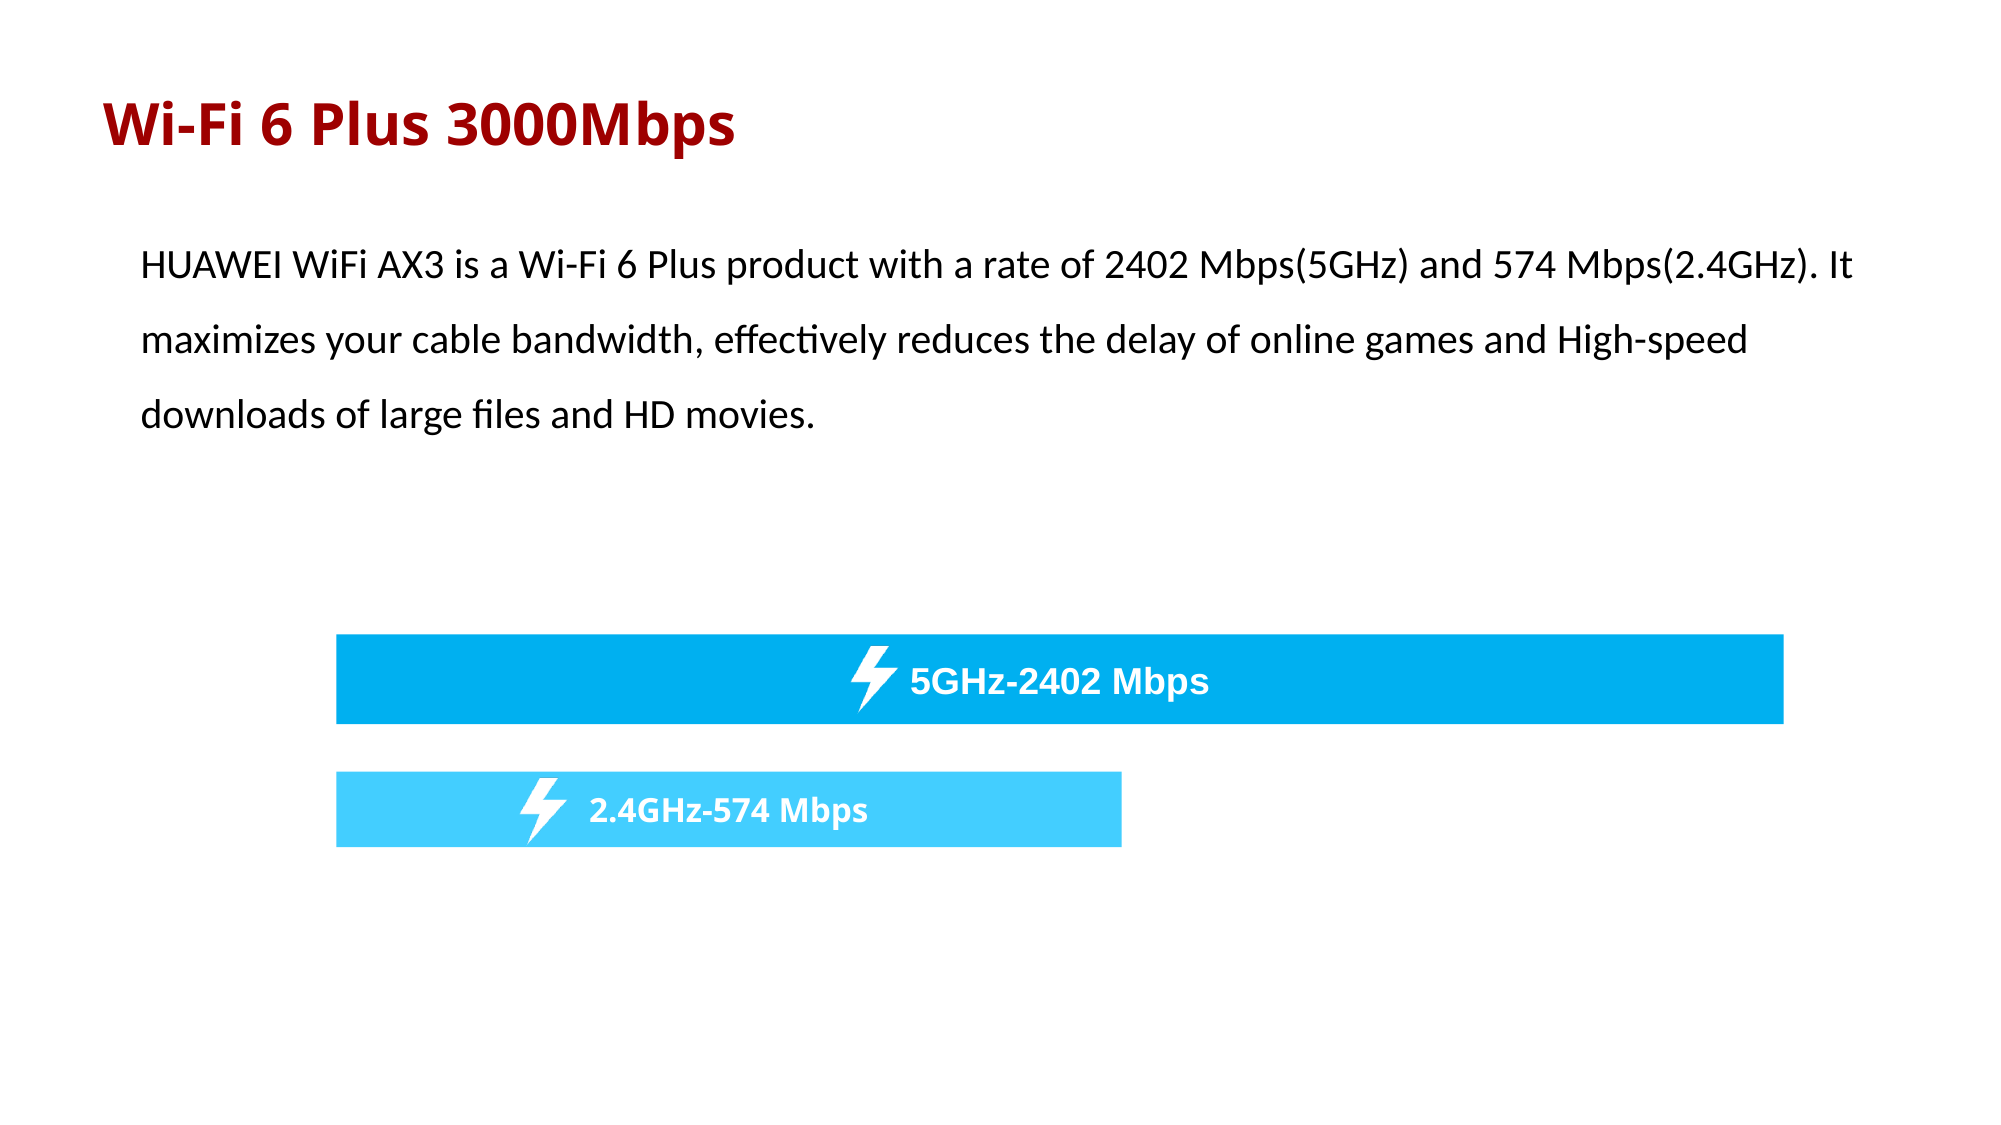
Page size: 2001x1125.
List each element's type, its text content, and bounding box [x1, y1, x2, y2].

picture [852, 646, 897, 708]
text_box 2.4GHz-574 Mbps [335, 771, 1123, 848]
text_box HUAWEI WiFi AX3 is a Wi-Fi 6 Plus product with a rate of 2402 Mbps(5GHz) and 574 Mbps(2.4GHz). It maximizes your cable bandwidth, effectively reduces the delay of online games and High-speed downloads of large files and HD movies. [125, 204, 1938, 445]
text_box Wi-Fi 6 Plus 3000Mbps [0, 79, 1032, 165]
text_box 5GHz-2402 Mbps [335, 633, 1785, 725]
picture [505, 773, 581, 849]
